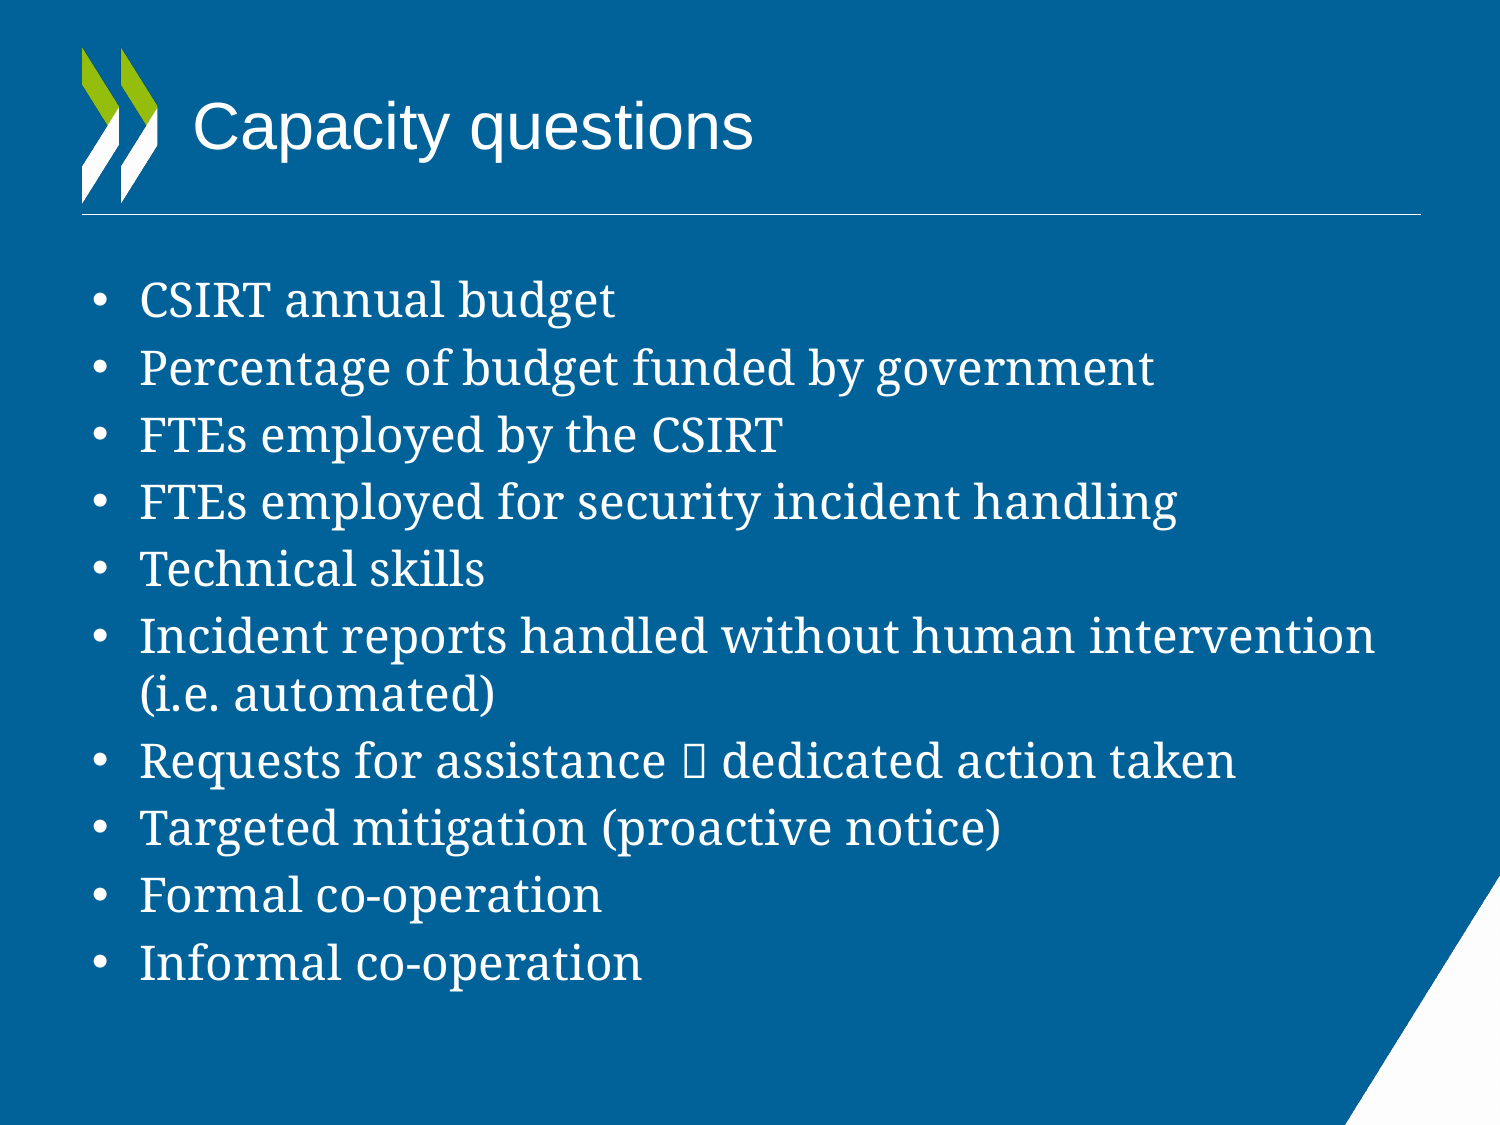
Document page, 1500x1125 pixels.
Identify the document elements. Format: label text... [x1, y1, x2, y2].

title Capacity questions [177, 38, 1394, 207]
list CSIRT annual budget Percentage of budget funded by government FTEs employed by the CSIRT FTEs employed for security incident handling Technical skills Incident reports handled without human intervention (i.e. automated) Requests for assistance  dedicated action taken Targeted mitigation (proactive notice) Formal co-operation Informal co-operation [76, 262, 1425, 1005]
